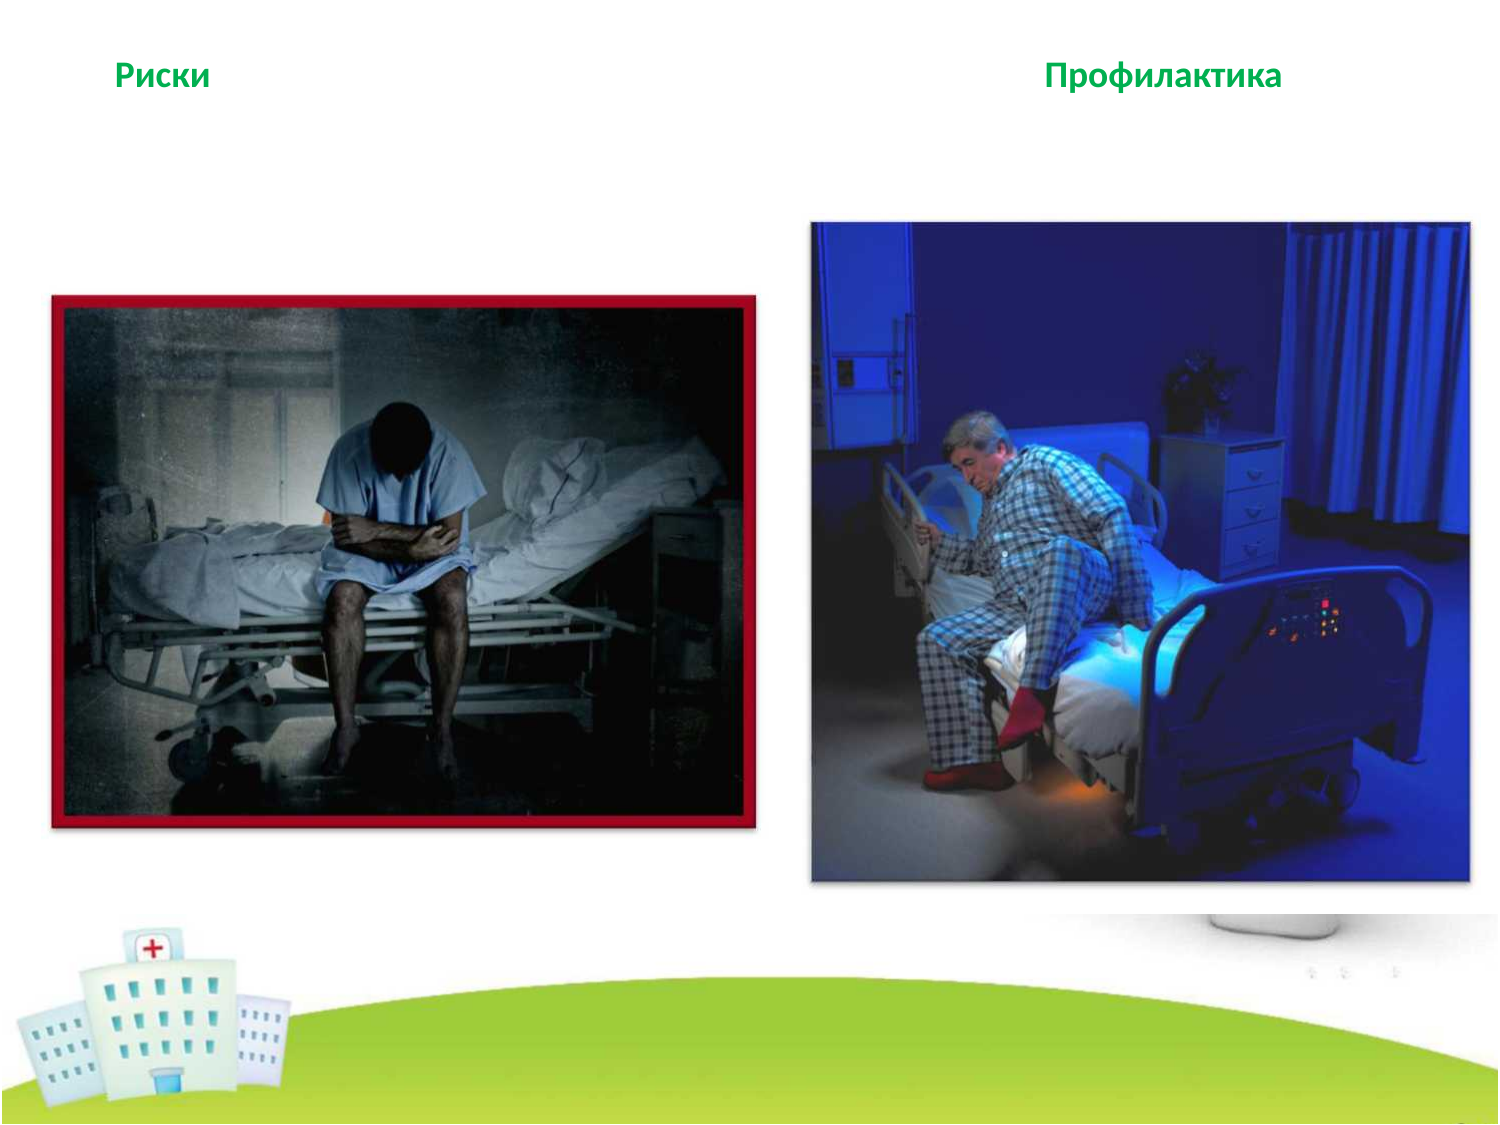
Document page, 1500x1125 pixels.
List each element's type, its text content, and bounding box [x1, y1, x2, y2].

text_box Риски Профилактика [100, 42, 1471, 103]
picture [41, 213, 1482, 896]
picture [1, 914, 1499, 1124]
